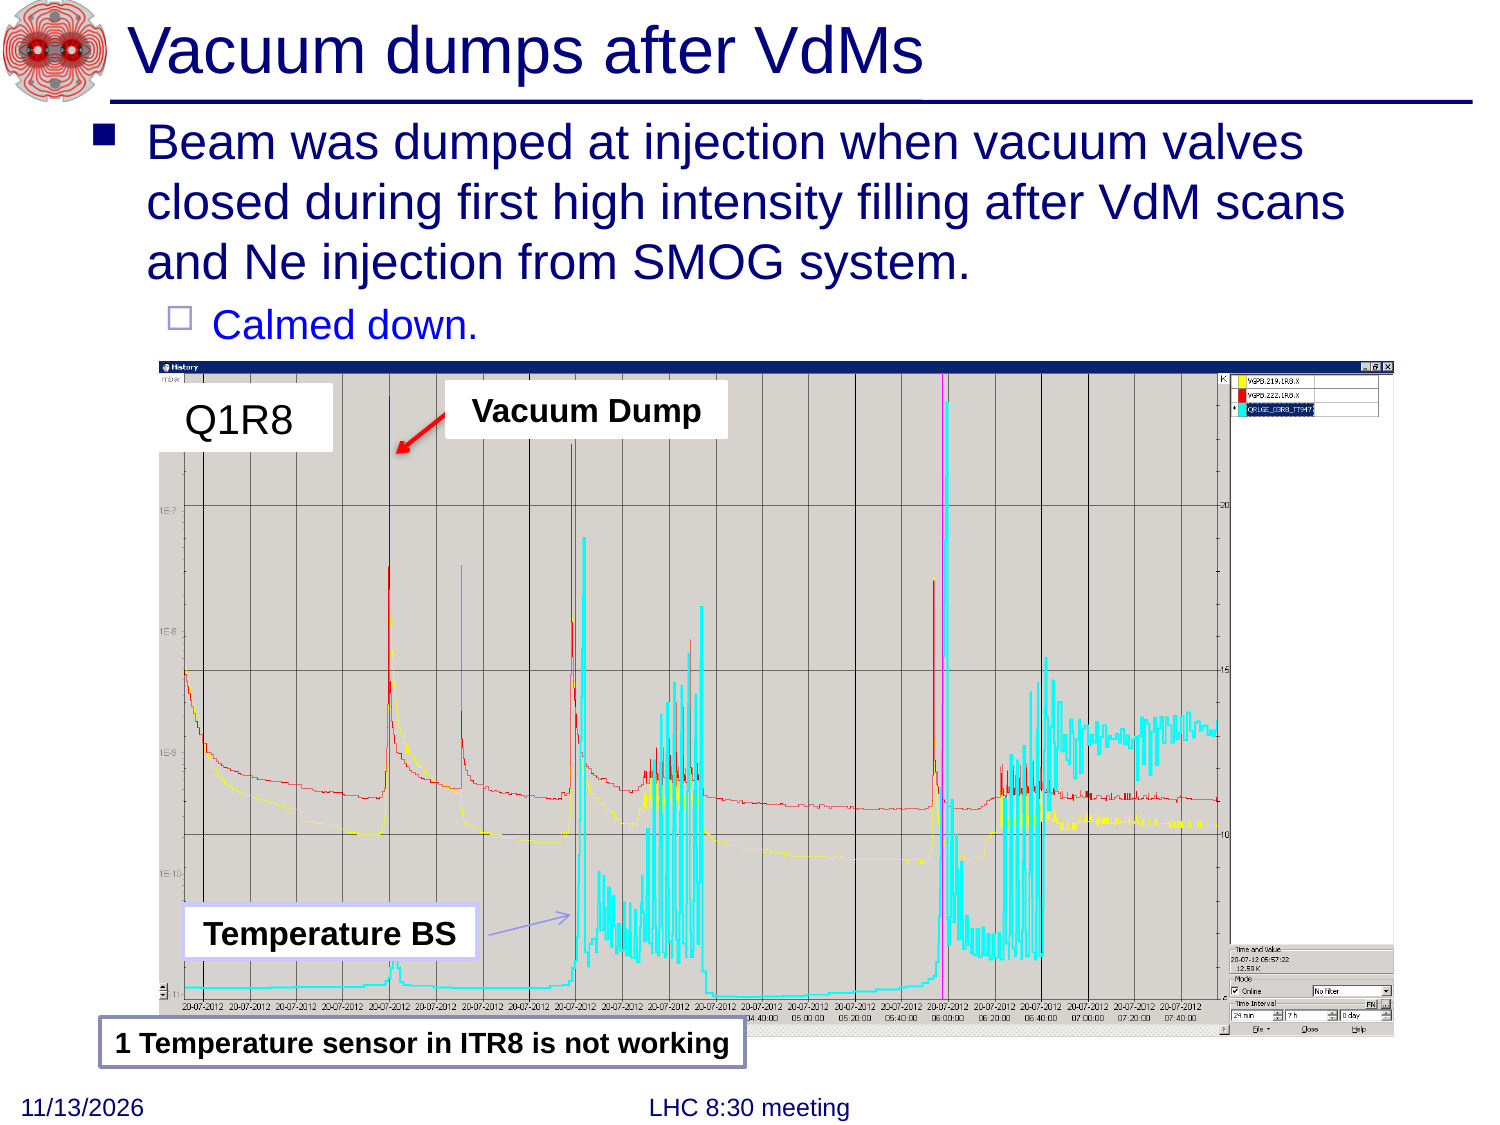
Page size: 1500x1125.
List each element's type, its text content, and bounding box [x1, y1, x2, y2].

picture [0, 0, 108, 103]
list Beam was dumped at injection when vacuum valves closed during first high intensity filling after VdM scans and Ne injection from SMOG system. Calmed down. [74, 101, 1426, 362]
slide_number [5, 1085, 356, 1125]
title Vacuum dumps after VdMs [111, 3, 1463, 91]
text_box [147, 361, 1394, 1059]
footer LHC 8:30 meeting [512, 1087, 988, 1125]
